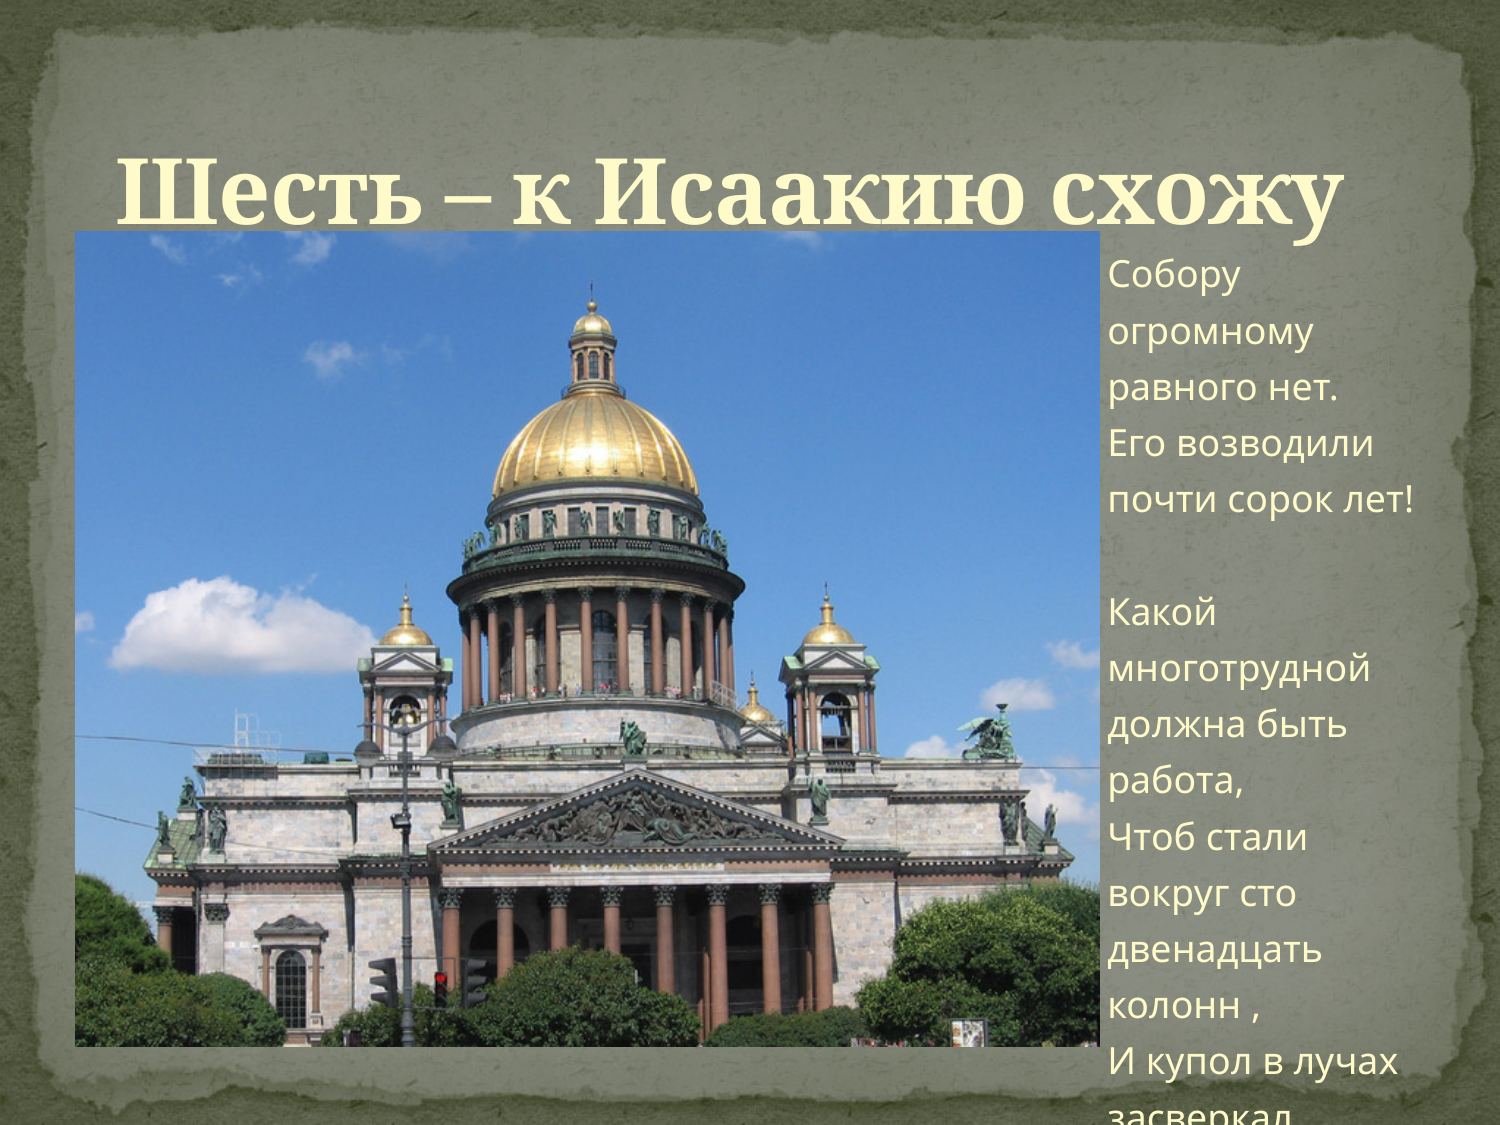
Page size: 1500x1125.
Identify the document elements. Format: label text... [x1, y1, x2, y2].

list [77, 233, 1099, 1045]
title Шесть – к Исаакию схожу [100, 74, 1438, 250]
list Собору огромному равного нет. Его возводили почти сорок лет! Какой многотрудной должна быть работа, Чтоб стали вокруг сто двенадцать колонн , И купол в лучах засверкал золотой! [1108, 250, 1438, 1035]
